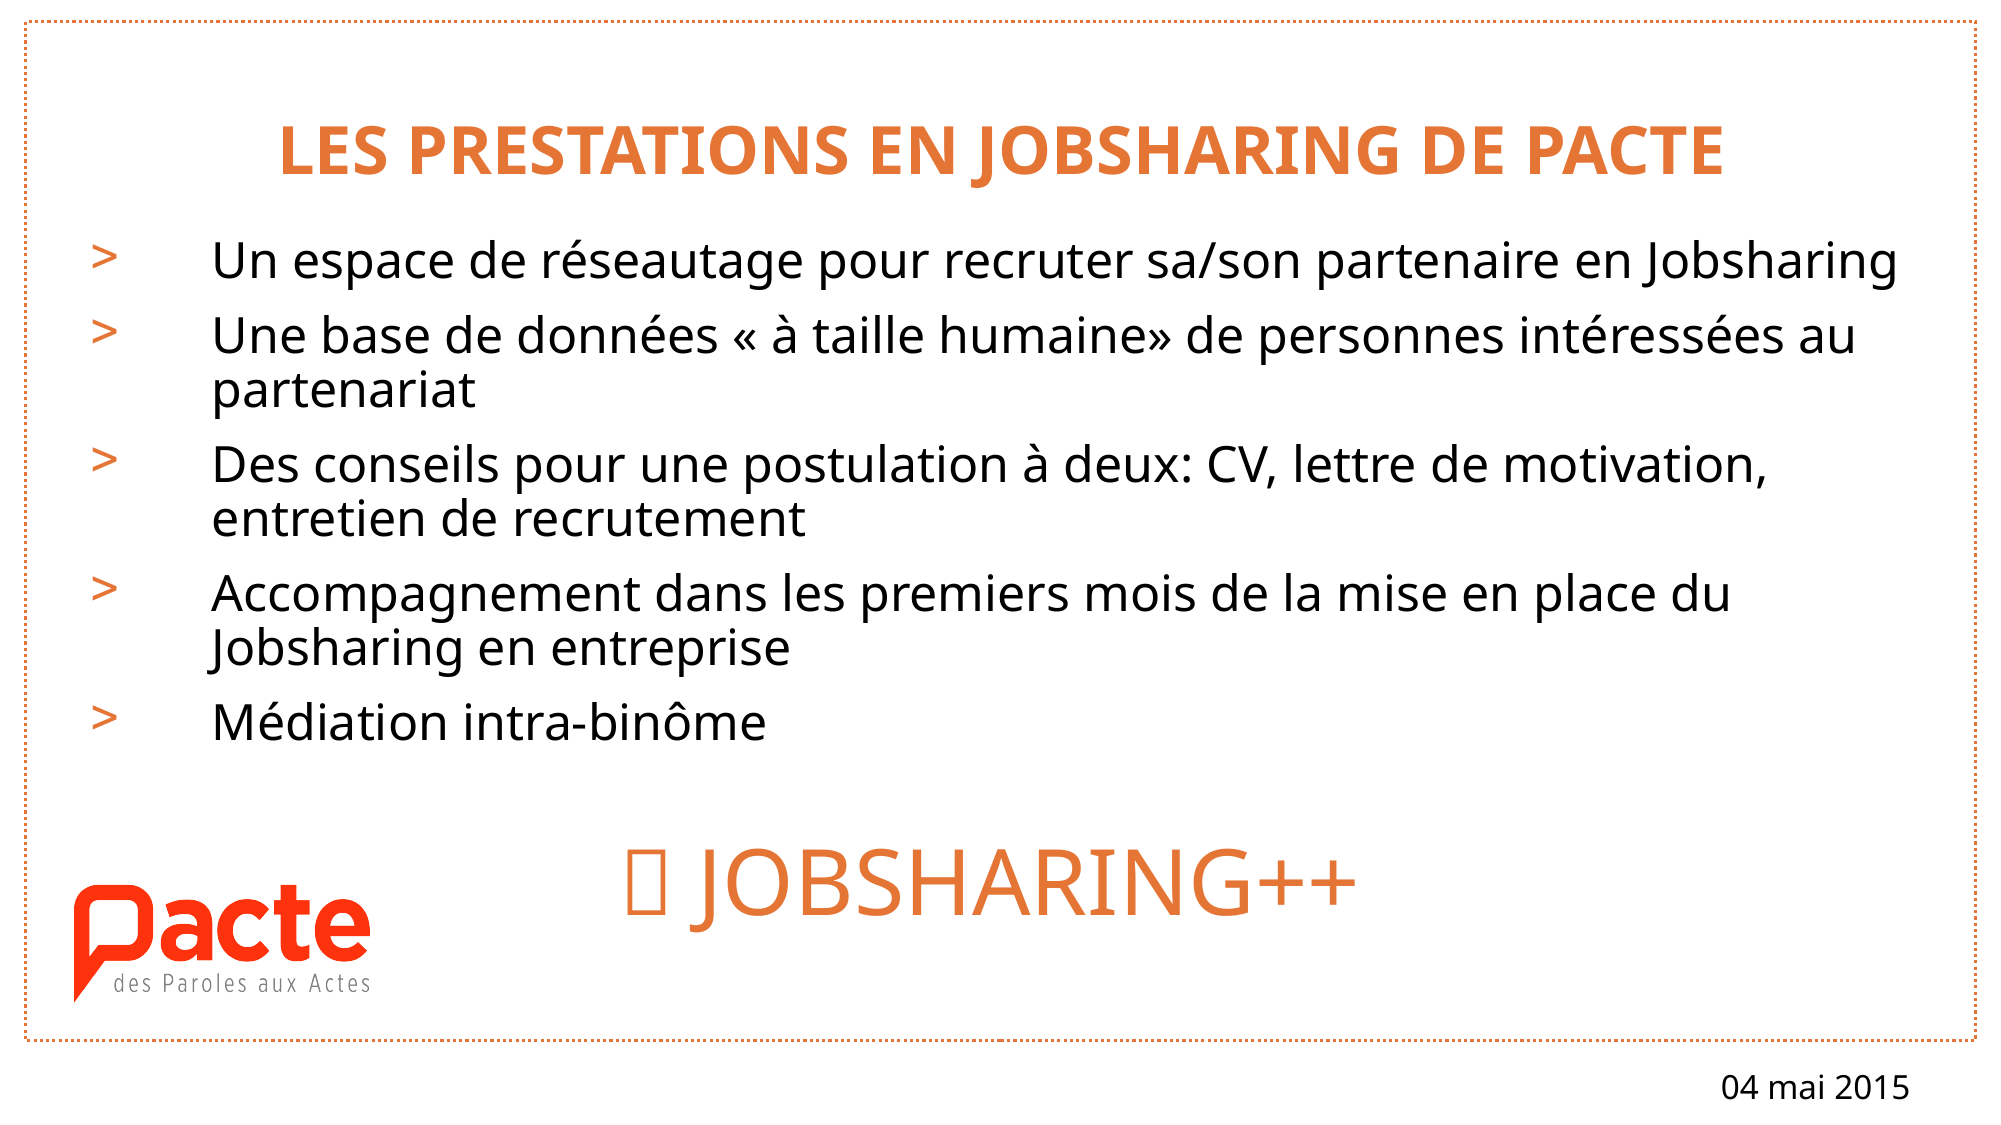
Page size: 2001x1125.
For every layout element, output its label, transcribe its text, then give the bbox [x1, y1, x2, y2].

subtitle Un espace de réseautage pour recruter sa/son partenaire en Jobsharing Une base de données « à taille humaine» de personnes intéressées au partenariat Des conseils pour une postulation à deux: CV, lettre de motivation, entretien de recrutement Accompagnement dans les premiers mois de la mise en place du Jobsharing en entreprise Médiation intra-binôme  JOBSHARING++ [75, 228, 1945, 1019]
title Les prestations en Jobsharing de Pacte [59, 45, 1945, 196]
text_box [25, 21, 1977, 1041]
picture [0, 826, 501, 1060]
text_box 04 mai 2015 [1706, 1059, 1976, 1114]
